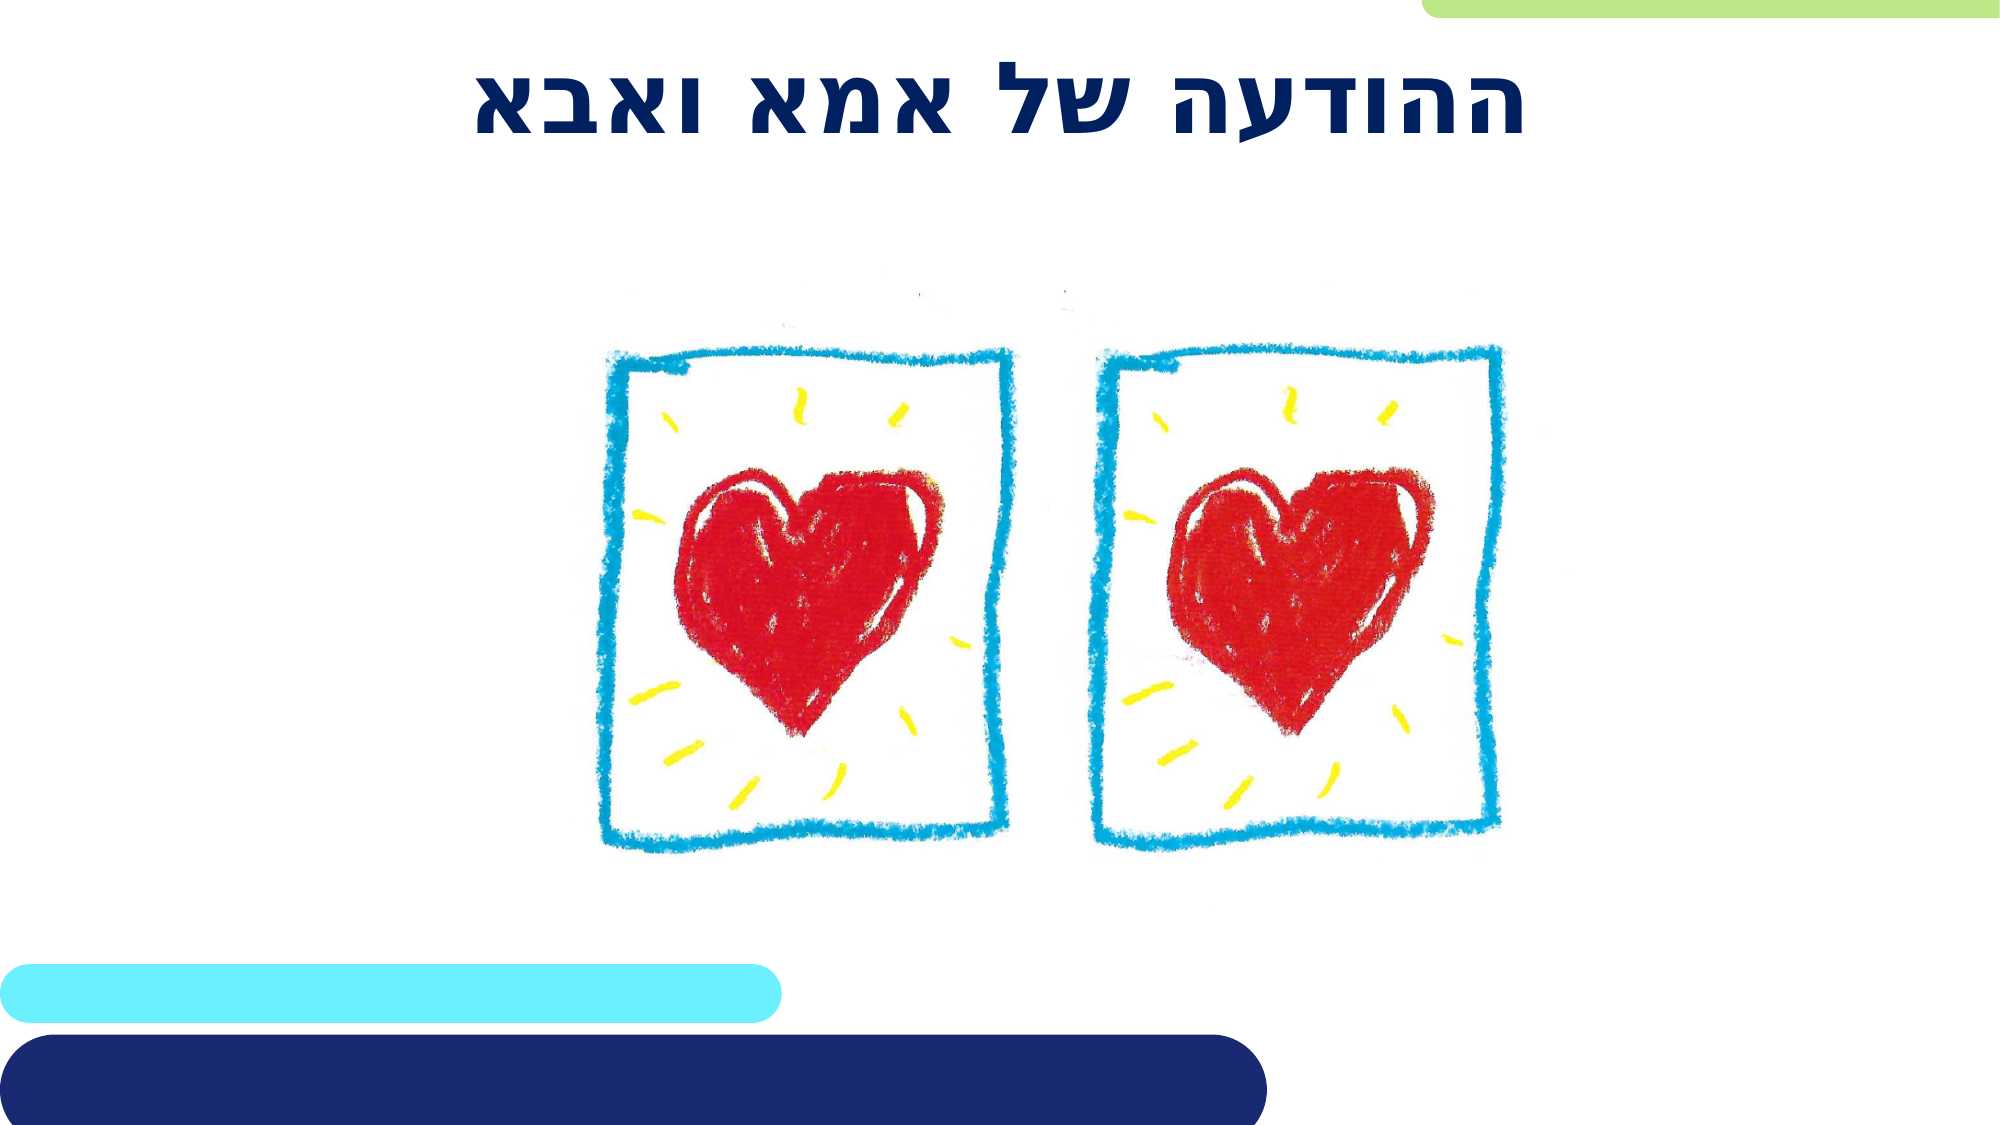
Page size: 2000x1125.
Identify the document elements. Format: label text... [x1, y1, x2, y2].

picture [527, 253, 716, 936]
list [716, 61, 1401, 1125]
picture [608, 355, 716, 842]
picture [1401, 253, 1591, 936]
title ההודעה של אמא ואבא [84, 34, 1916, 154]
